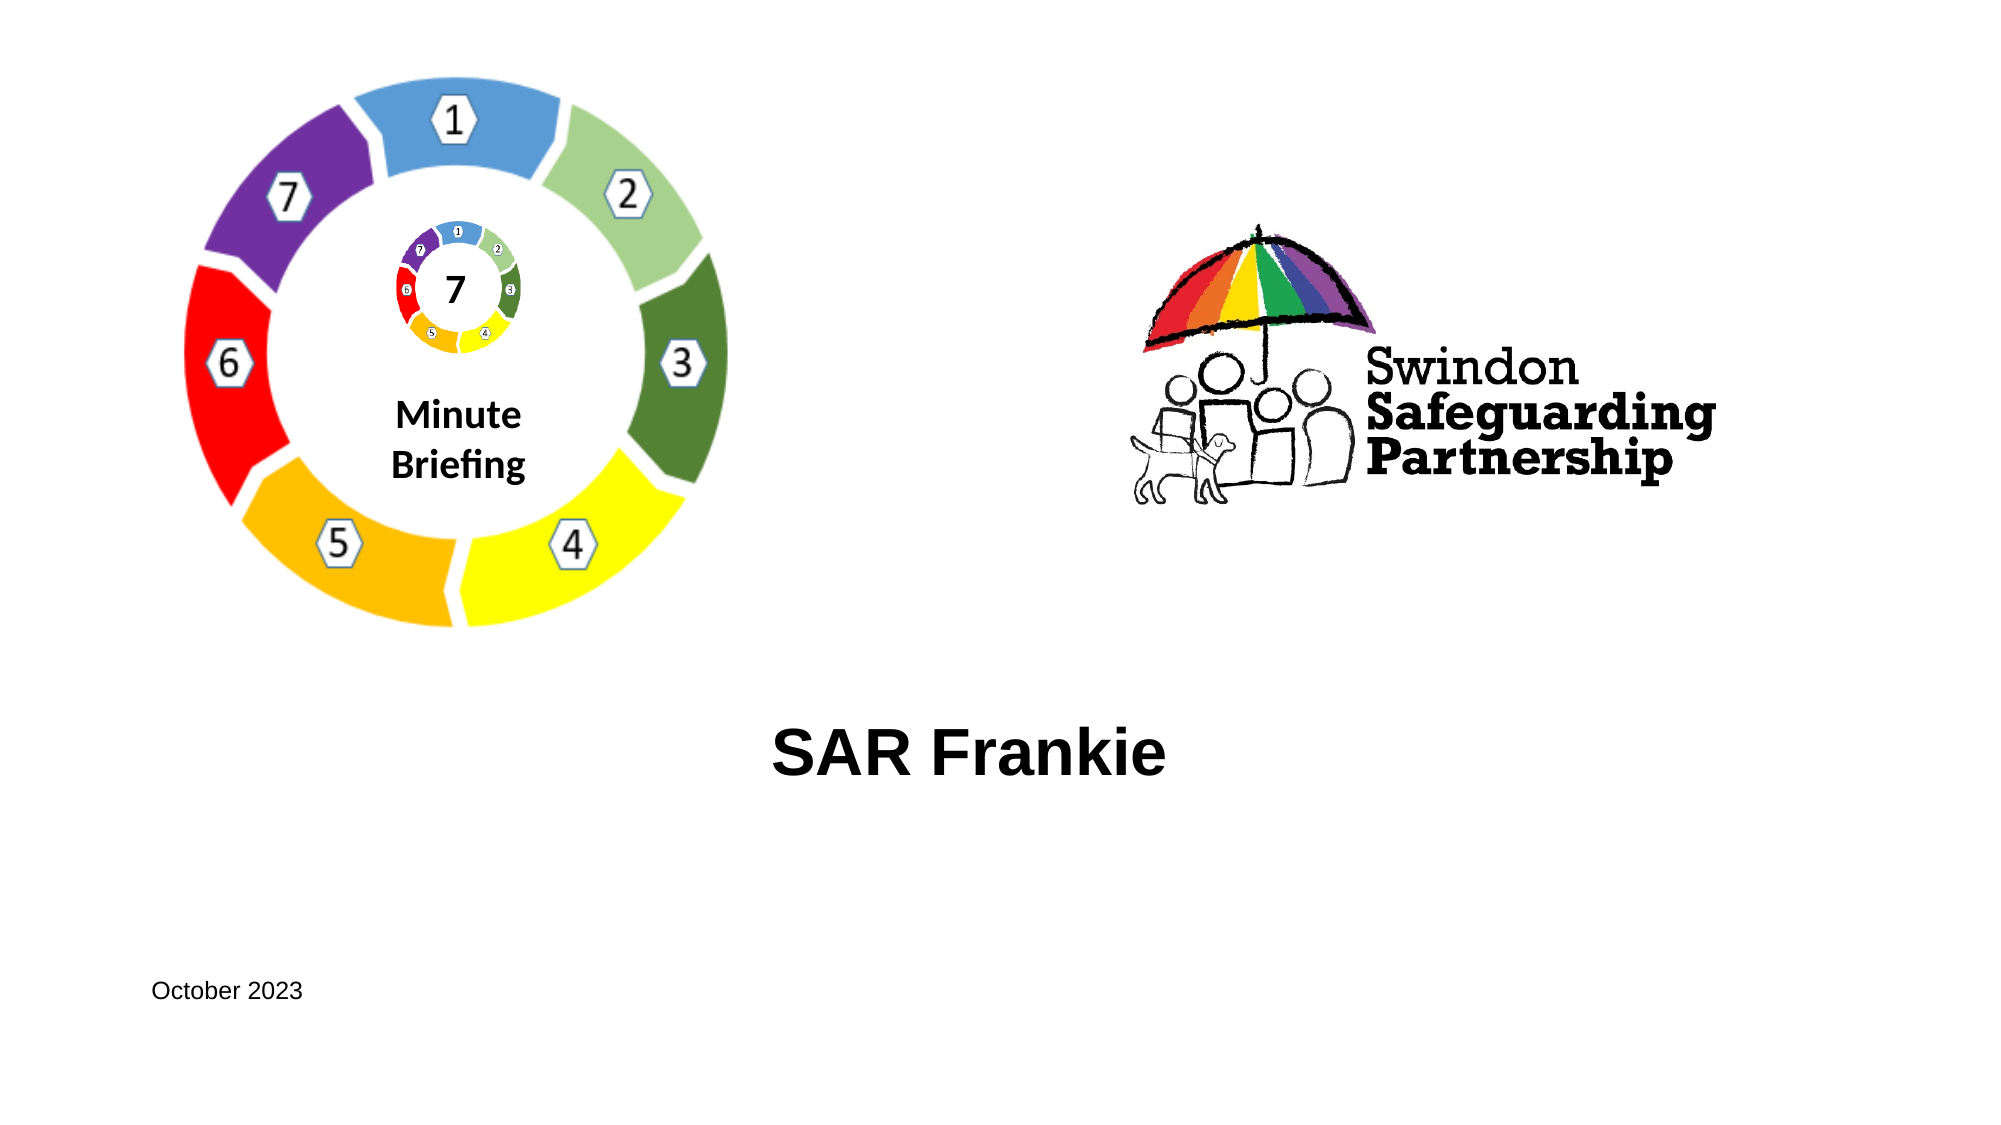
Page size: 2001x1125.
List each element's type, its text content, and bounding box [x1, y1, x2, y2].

picture [1105, 203, 1741, 525]
text_box SAR Frankie [156, 701, 1843, 876]
picture [176, 74, 740, 633]
text_box October 2023 [136, 967, 1864, 1013]
